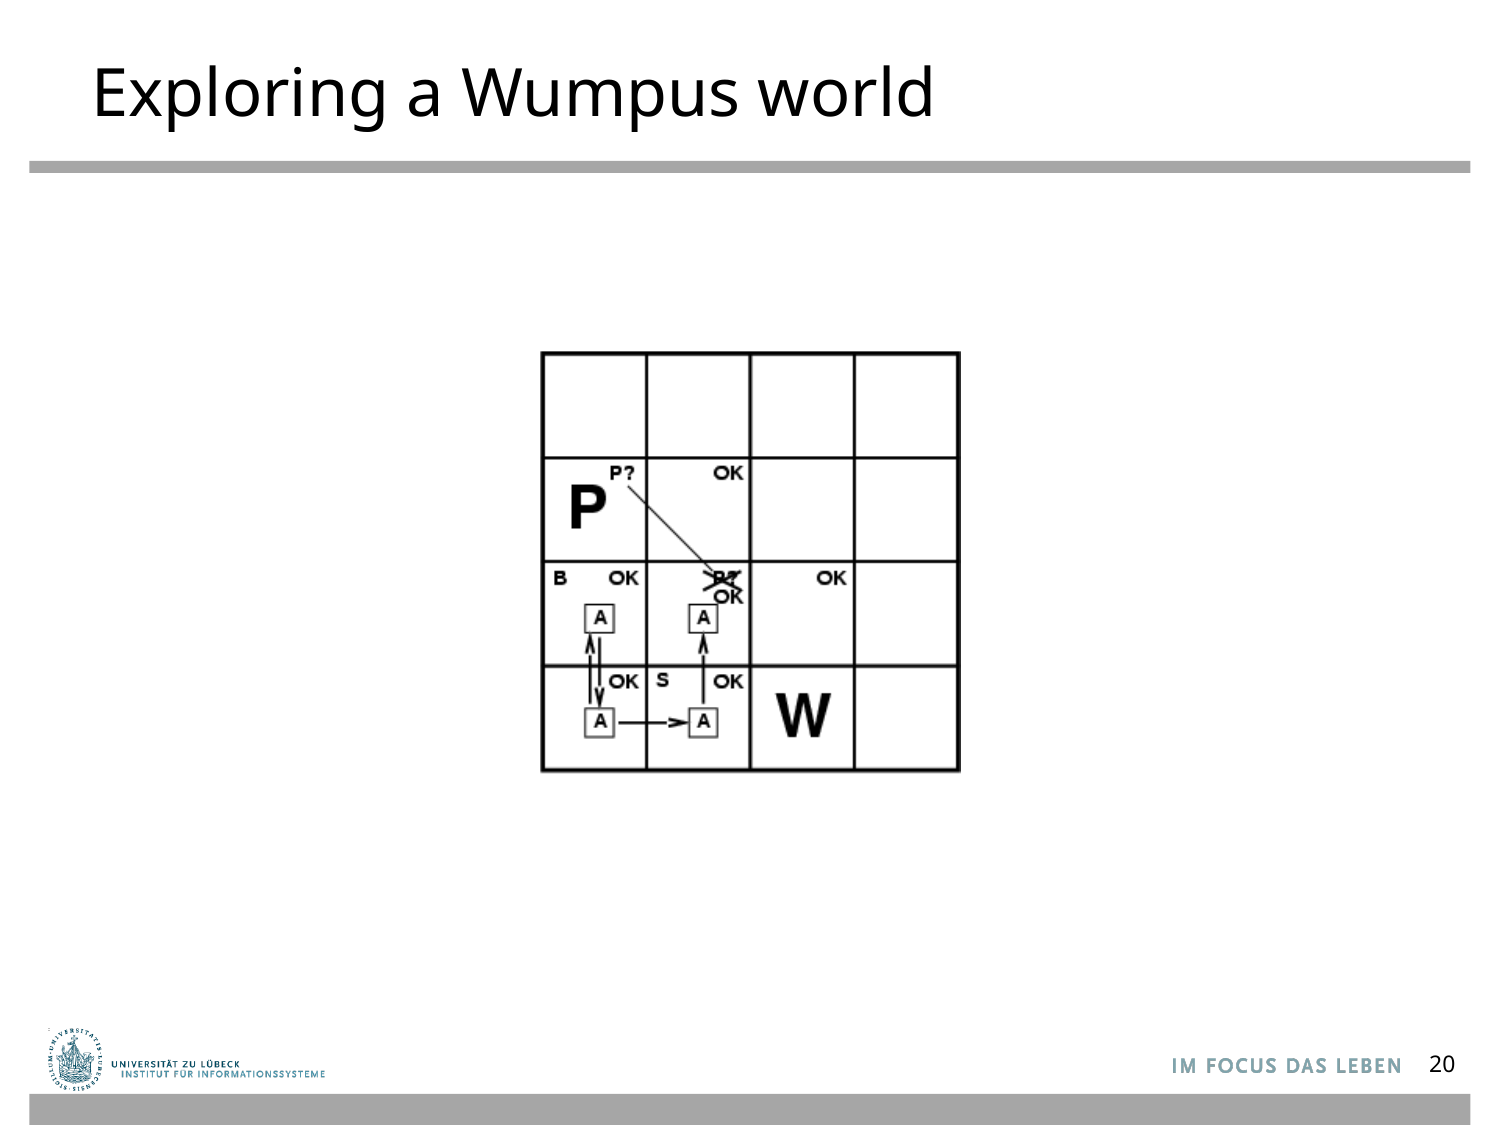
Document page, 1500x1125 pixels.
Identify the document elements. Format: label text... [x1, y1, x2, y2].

picture [538, 350, 962, 775]
picture [1173, 1058, 1305, 1073]
slide_number 20 [1305, 1050, 1471, 1083]
title Exploring a Wumpus world [76, 42, 1427, 126]
